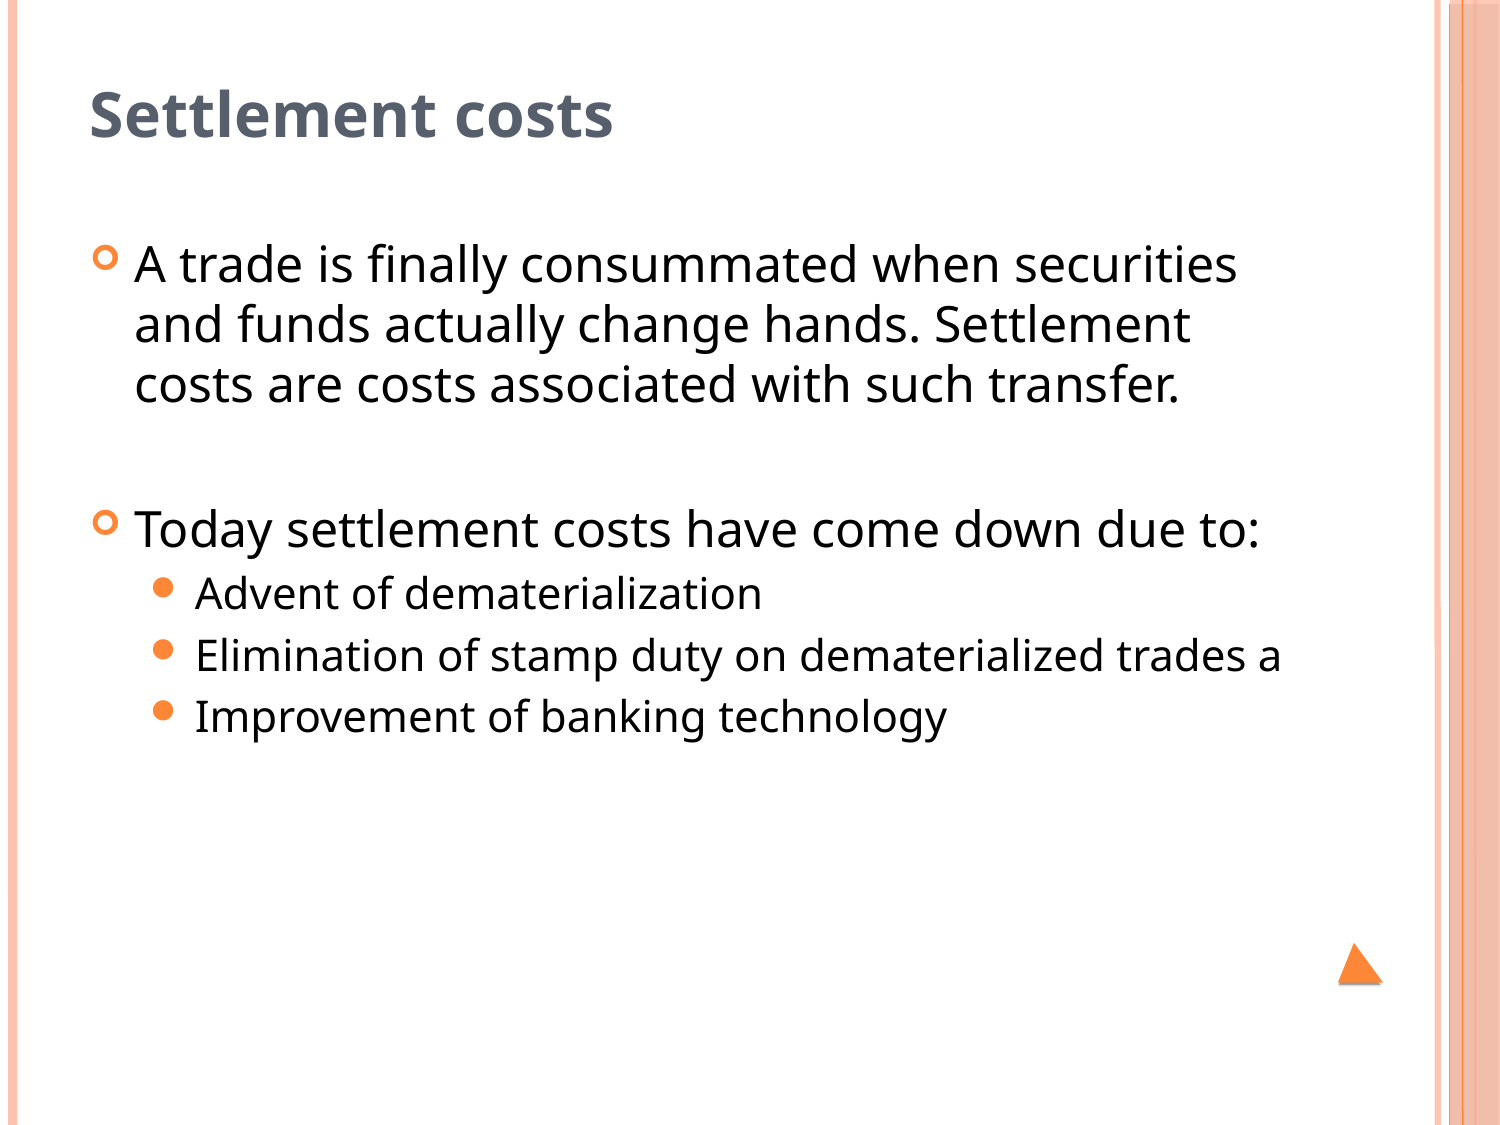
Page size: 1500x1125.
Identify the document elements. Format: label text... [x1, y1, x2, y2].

text_box A trade is finally consummated when securities and funds actually change hands. Settlement costs are costs associated with such transfer. Today settlement costs have come down due to: Advent of dematerialization Elimination of stamp duty on dematerialized trades a Improvement of banking technology [75, 224, 1300, 1062]
title Settlement costs [74, 44, 1301, 233]
